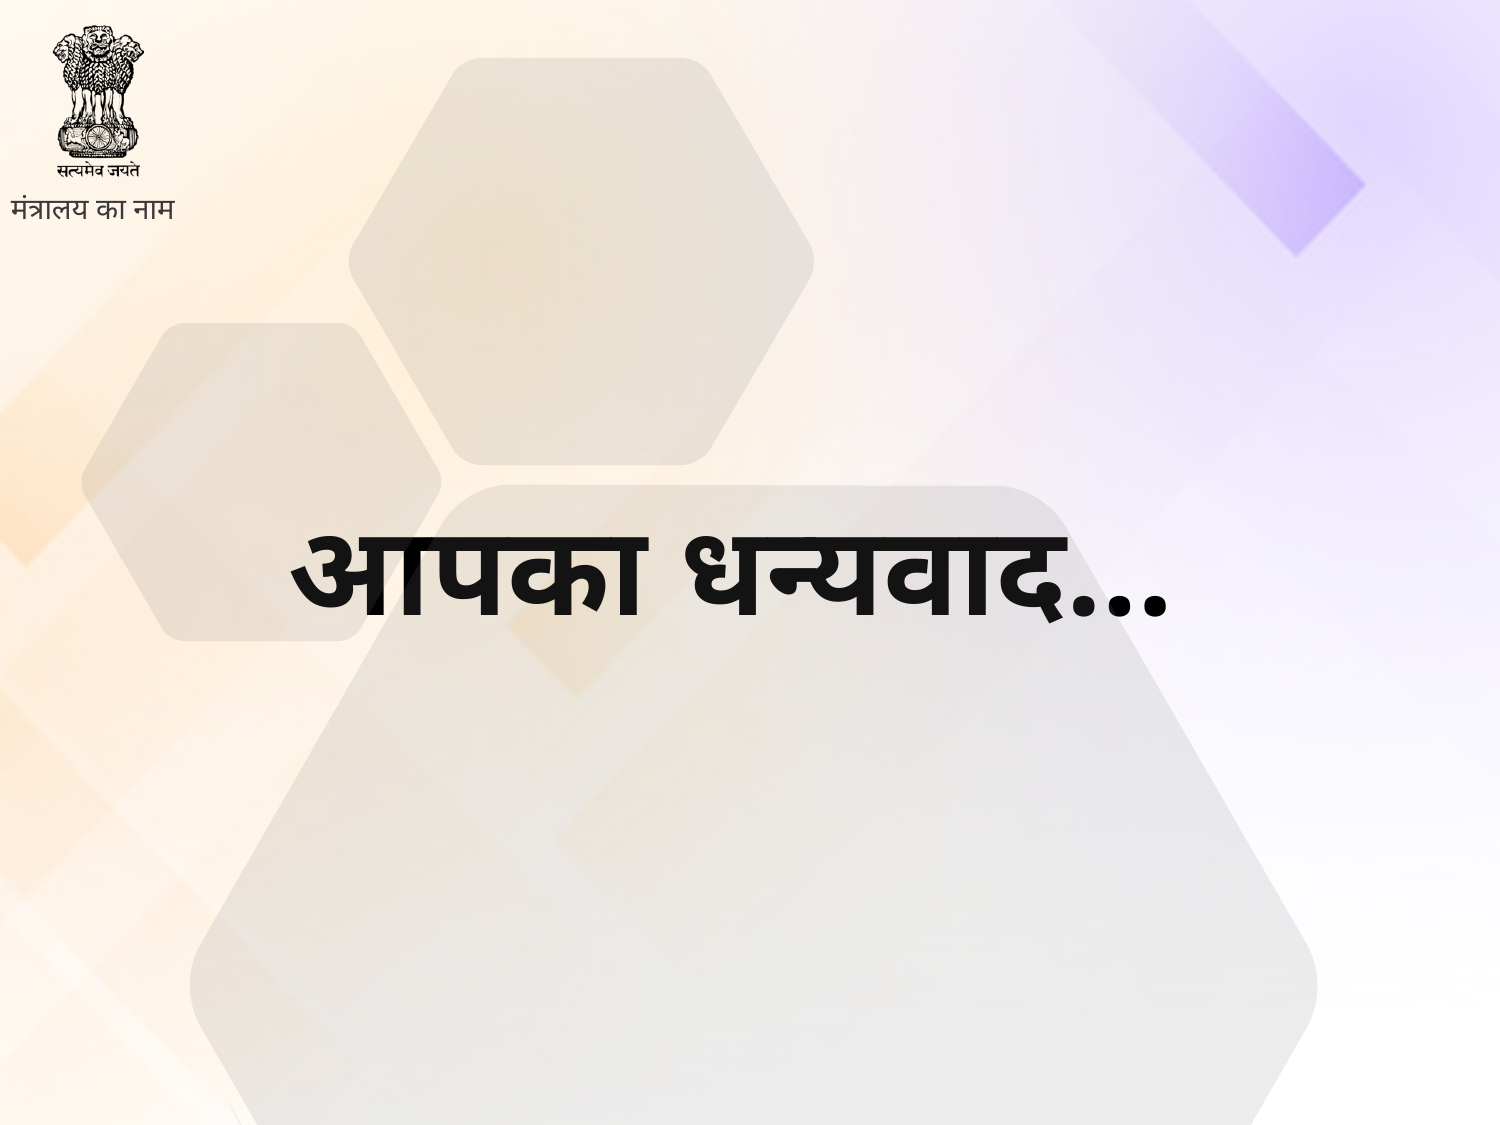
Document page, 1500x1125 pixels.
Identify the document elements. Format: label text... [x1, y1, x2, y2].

text_box [347, 56, 815, 467]
text_box [188, 483, 1319, 1125]
picture [51, 23, 144, 179]
text_box [80, 321, 443, 643]
title आपका धन्यवाद… [253, 432, 1189, 651]
